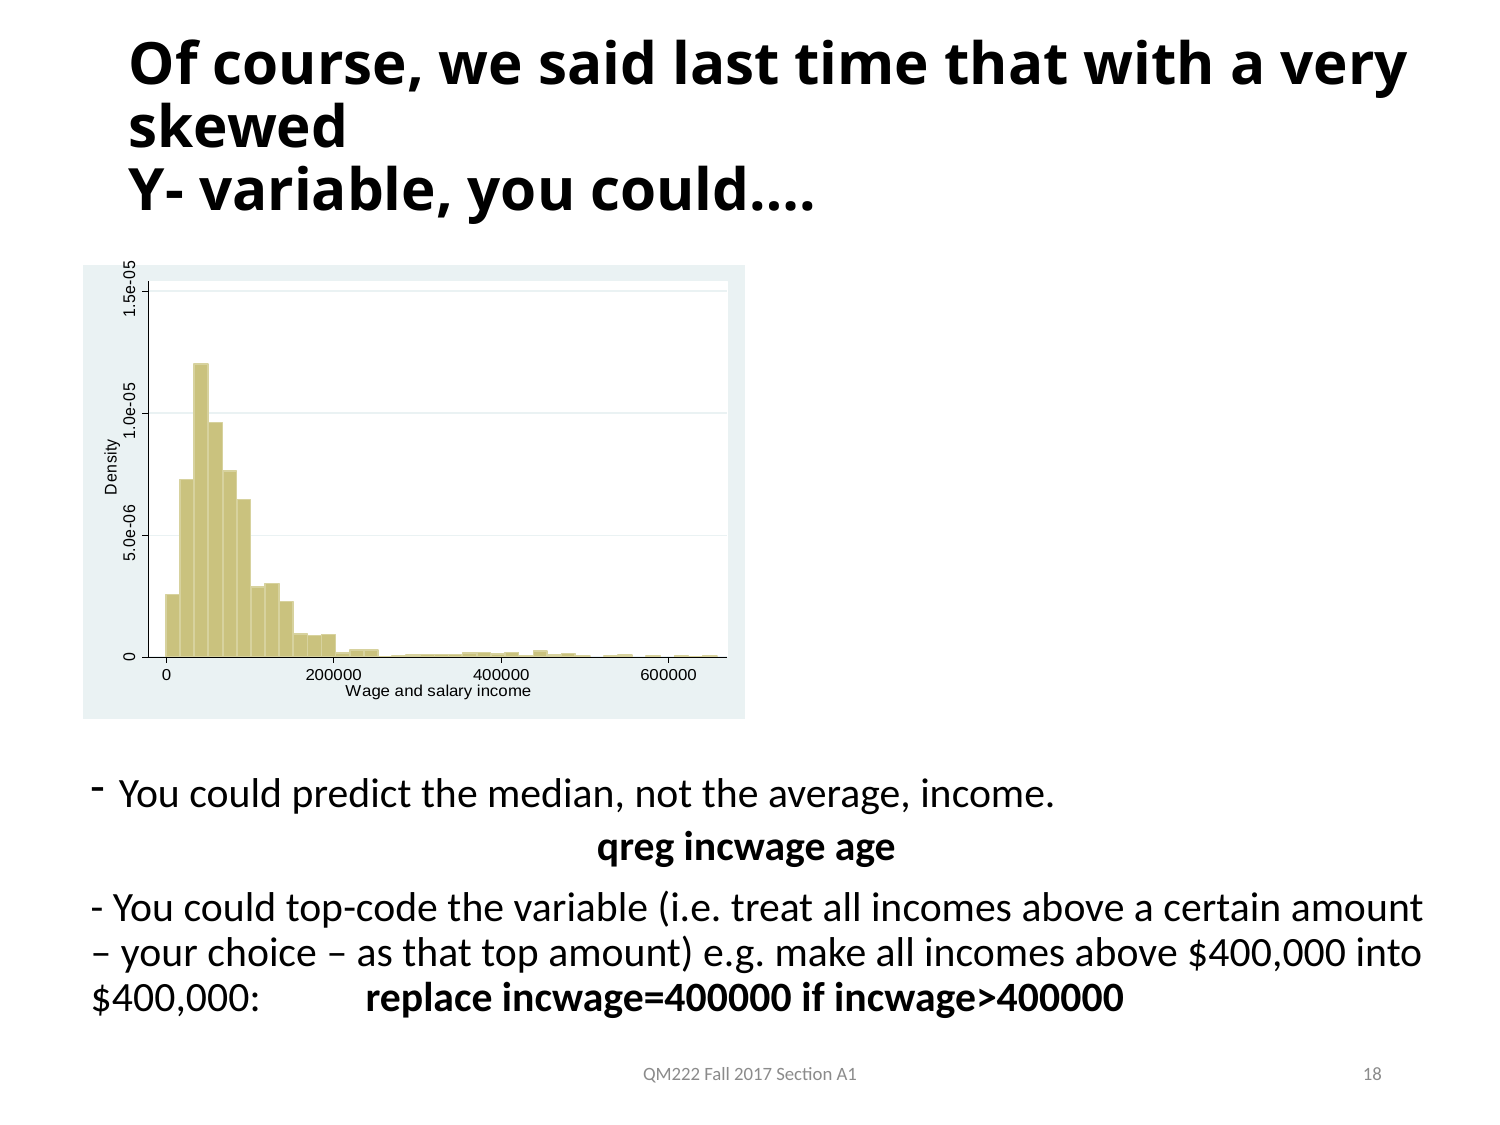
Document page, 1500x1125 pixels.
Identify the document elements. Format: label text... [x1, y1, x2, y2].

list You could predict the median, not the average, income. qreg incwage age - You could top-code the variable (i.e. treat all incomes above a certain amount – your choice – as that top amount) e.g. make all incomes above $400,000 into $400,000: replace incwage=400000 if incwage>400000 [75, 764, 1467, 1125]
title Of course, we said last time that with a very skewed Y- variable, you could…. [113, 32, 1433, 225]
picture [77, 259, 750, 724]
footer QM222 Fall 2017 Section A1 [496, 1042, 1004, 1103]
slide_number 18 [1059, 1042, 1397, 1103]
